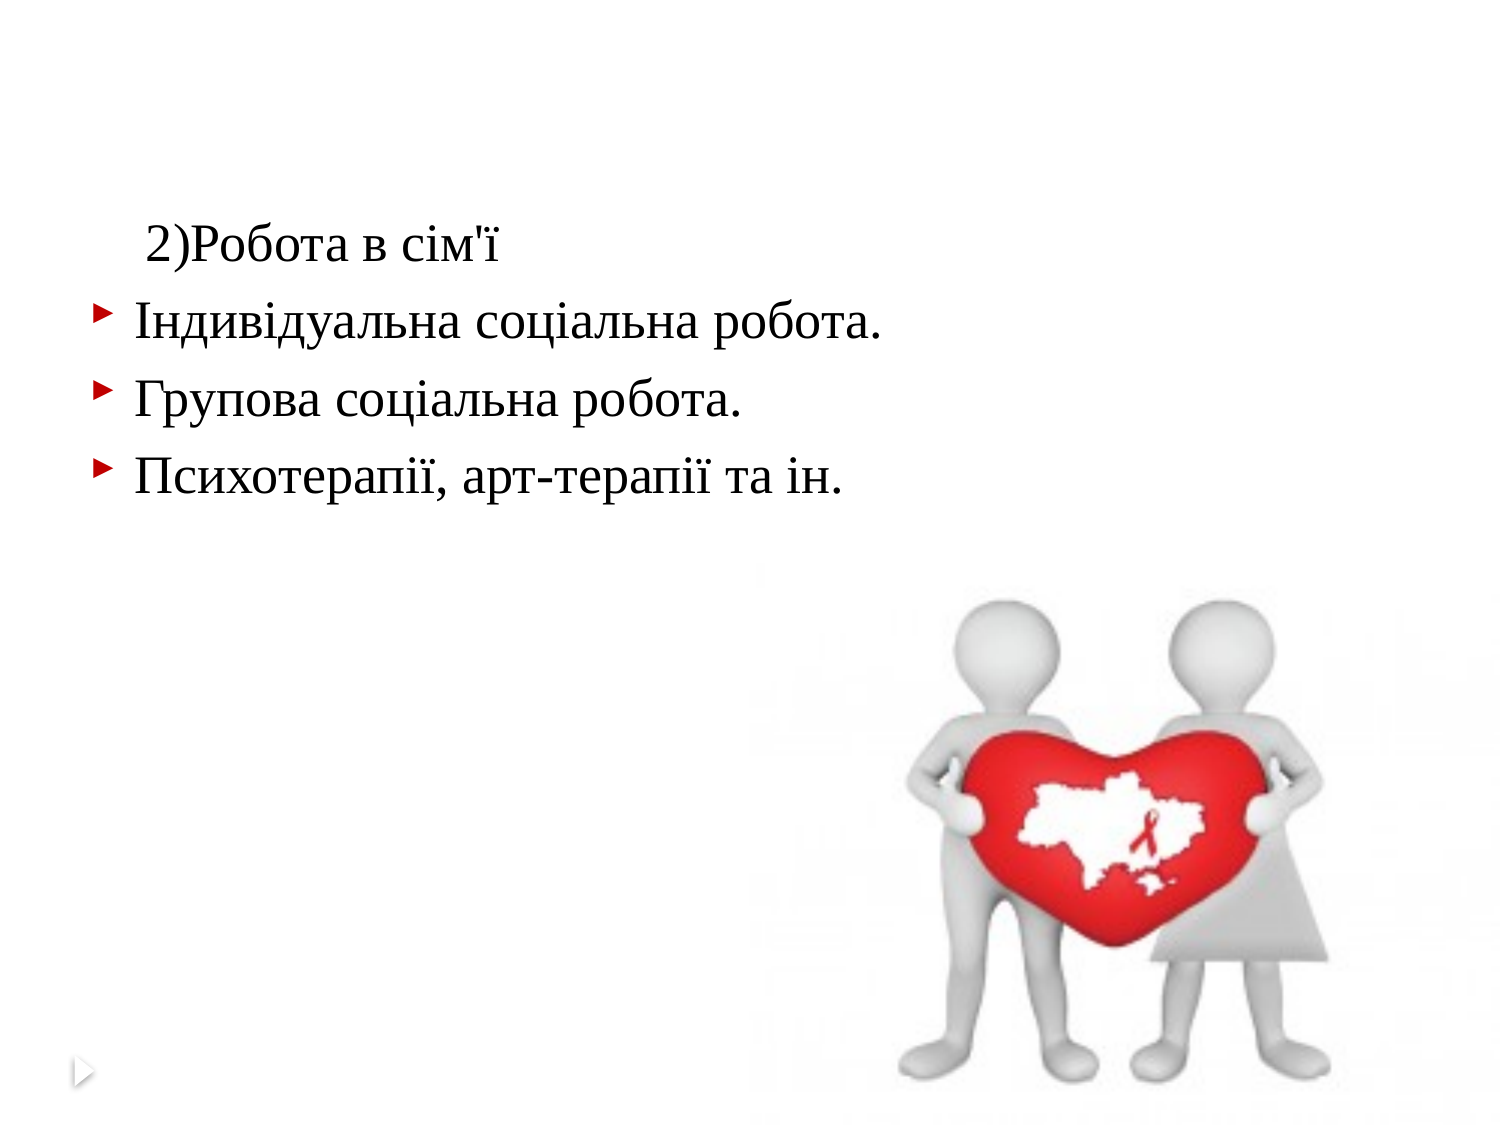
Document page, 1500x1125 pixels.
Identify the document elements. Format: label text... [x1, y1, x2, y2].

list 2)Робота в сім'ї Індивідуальна соціальна робота. Групова соціальна робота. Психотерапії, арт-терапії та ін. [75, 200, 1425, 1010]
picture [748, 562, 1500, 1125]
